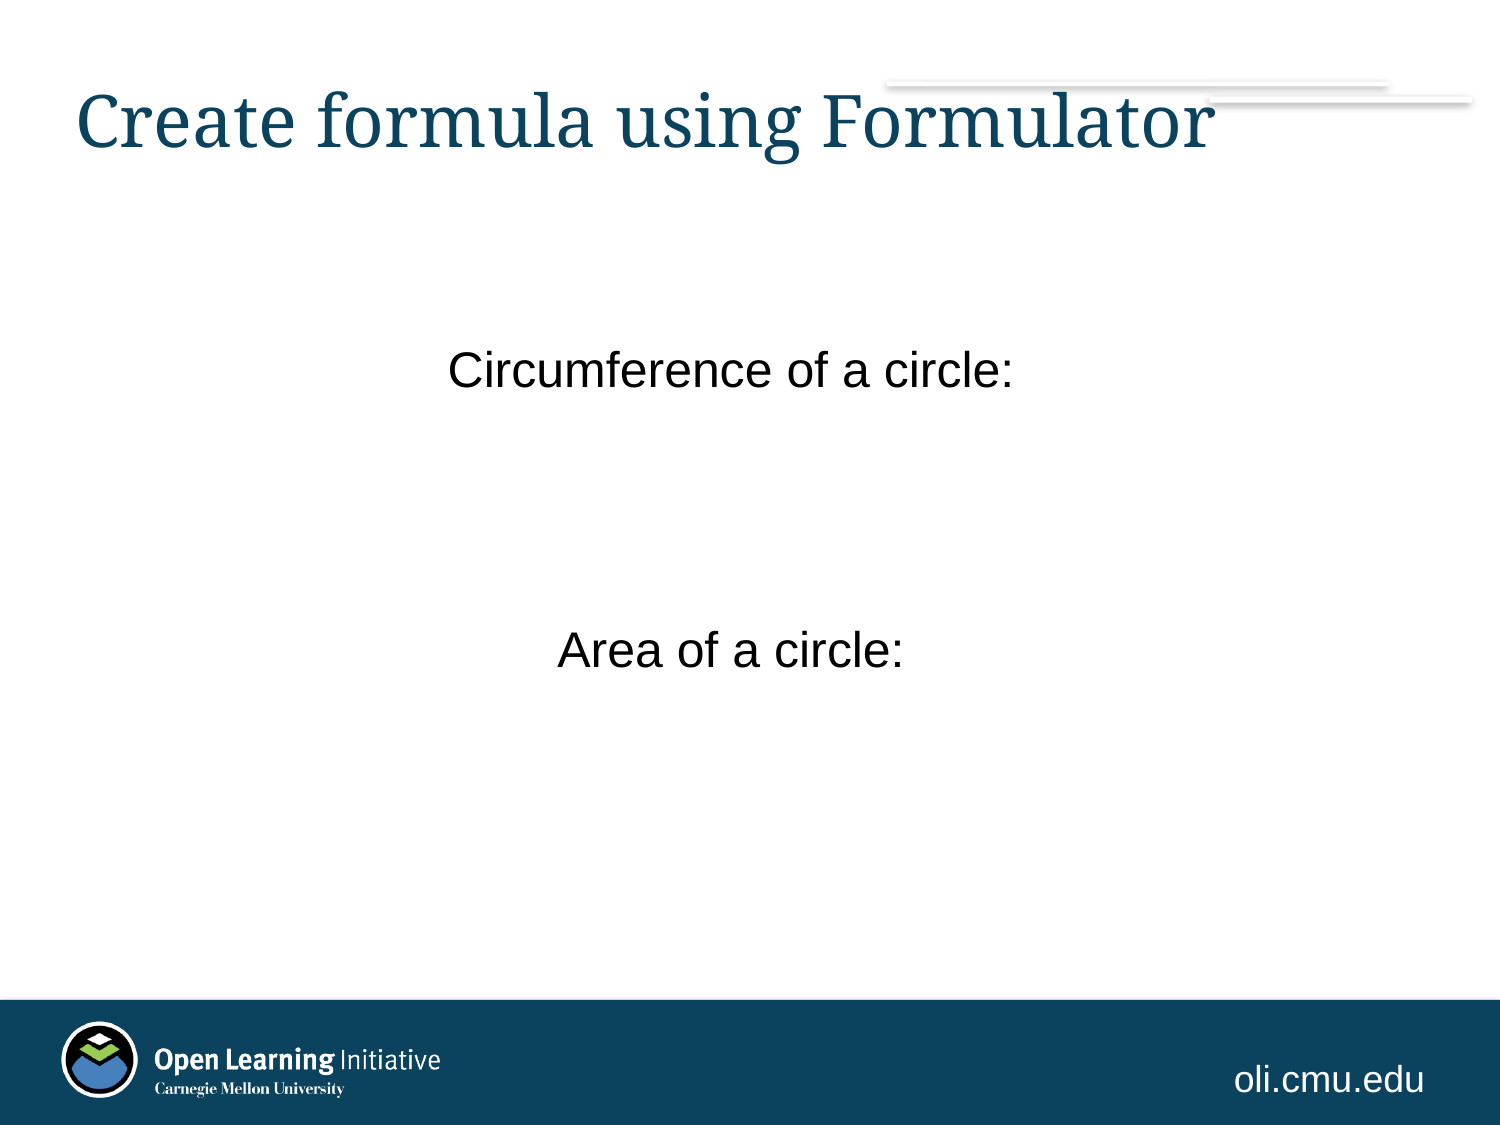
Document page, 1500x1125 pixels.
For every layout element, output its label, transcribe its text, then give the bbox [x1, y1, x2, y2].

picture [50, 1012, 456, 1111]
title Create formula using Formulator [75, 75, 1425, 163]
